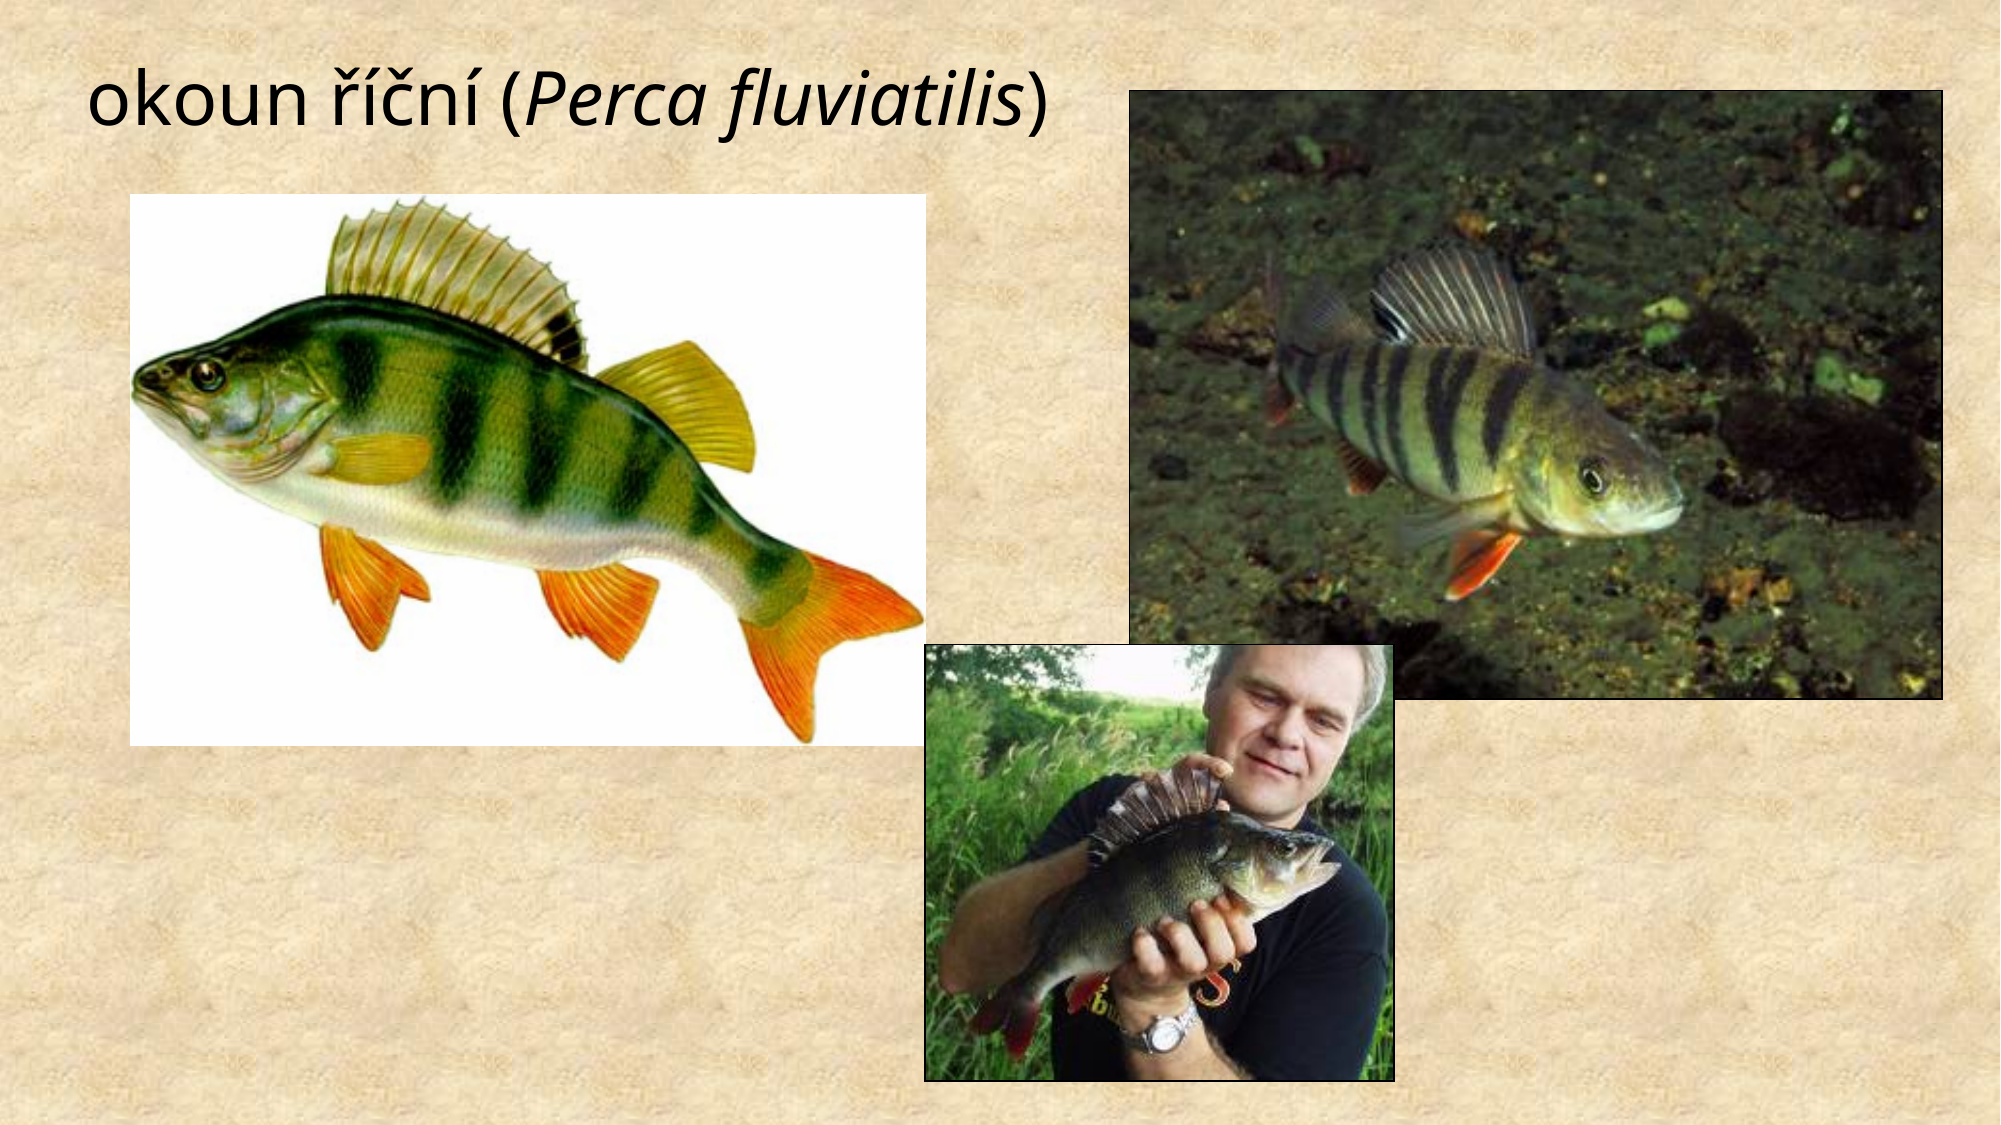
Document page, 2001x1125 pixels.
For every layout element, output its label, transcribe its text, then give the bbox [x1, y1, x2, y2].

title okoun říční (Perca fluviatilis) [71, 36, 1422, 167]
picture [0, 0, 2001, 1125]
